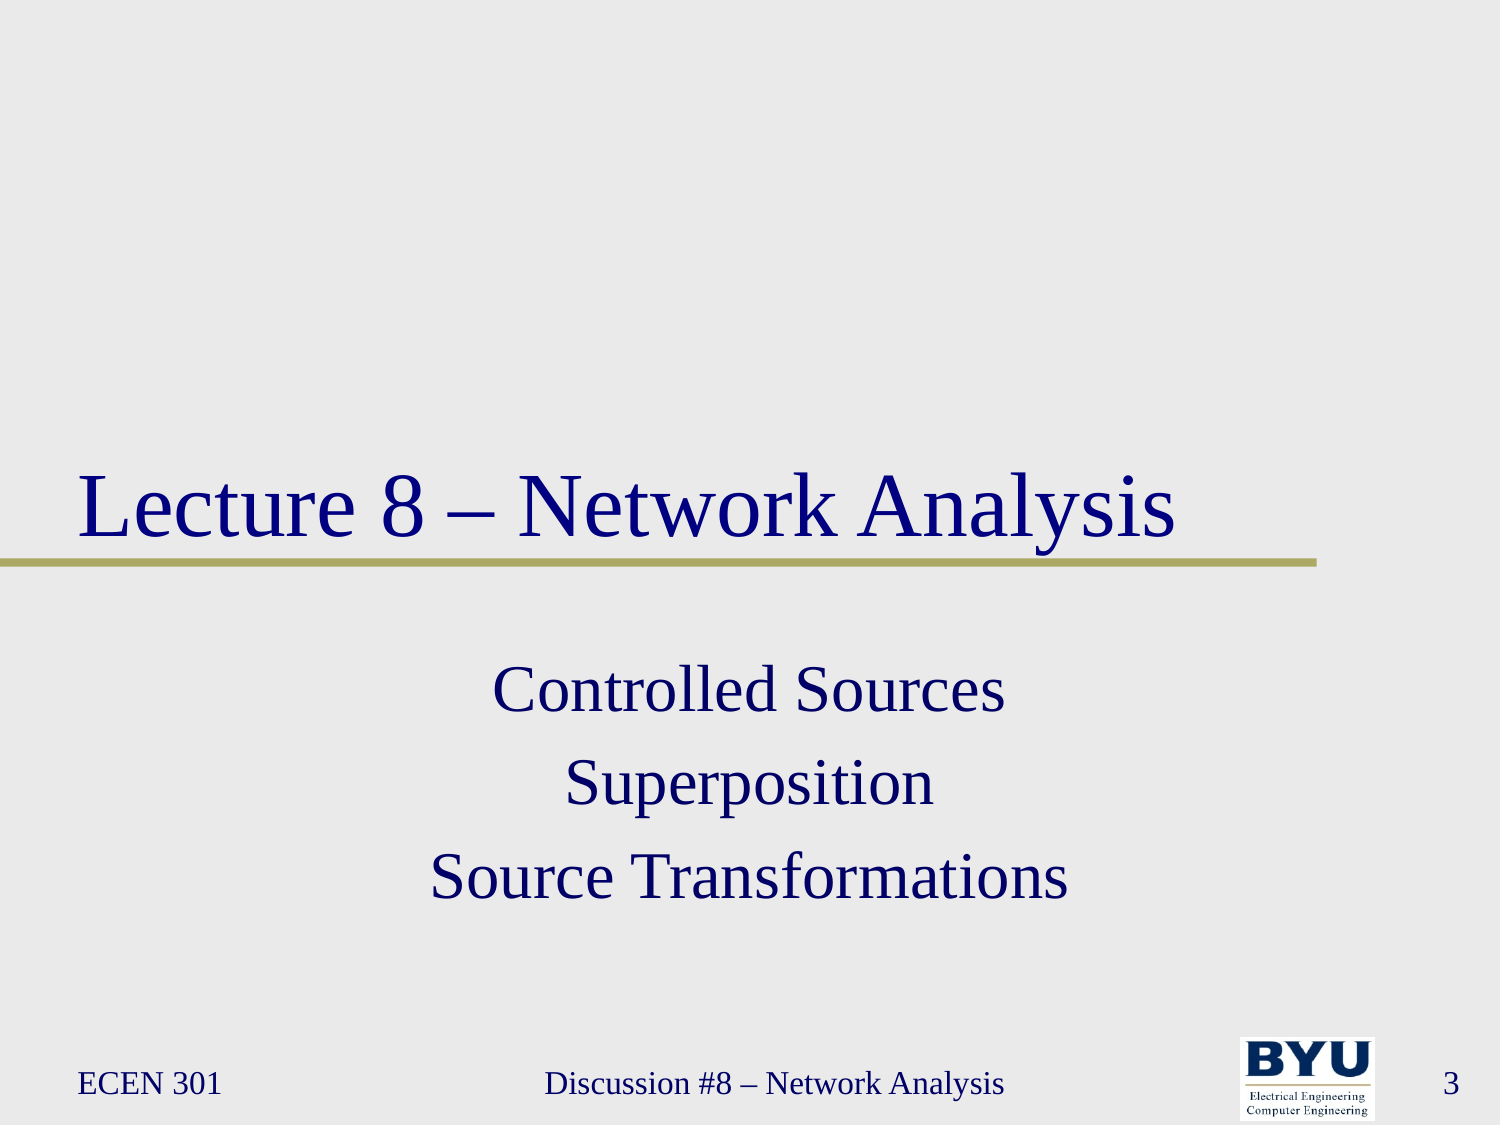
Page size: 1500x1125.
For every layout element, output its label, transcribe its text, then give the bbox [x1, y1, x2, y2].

picture [1240, 1037, 1375, 1049]
picture [1240, 1113, 1375, 1121]
slide_number 3 [1162, 1049, 1476, 1113]
title Lecture 8 – Network Analysis [62, 374, 1388, 563]
footer Discussion #8 – Network Analysis [487, 1049, 1063, 1113]
slide_number ECEN 301 [62, 1049, 388, 1113]
subtitle Controlled Sources Superposition Source Transformations [224, 637, 1276, 926]
